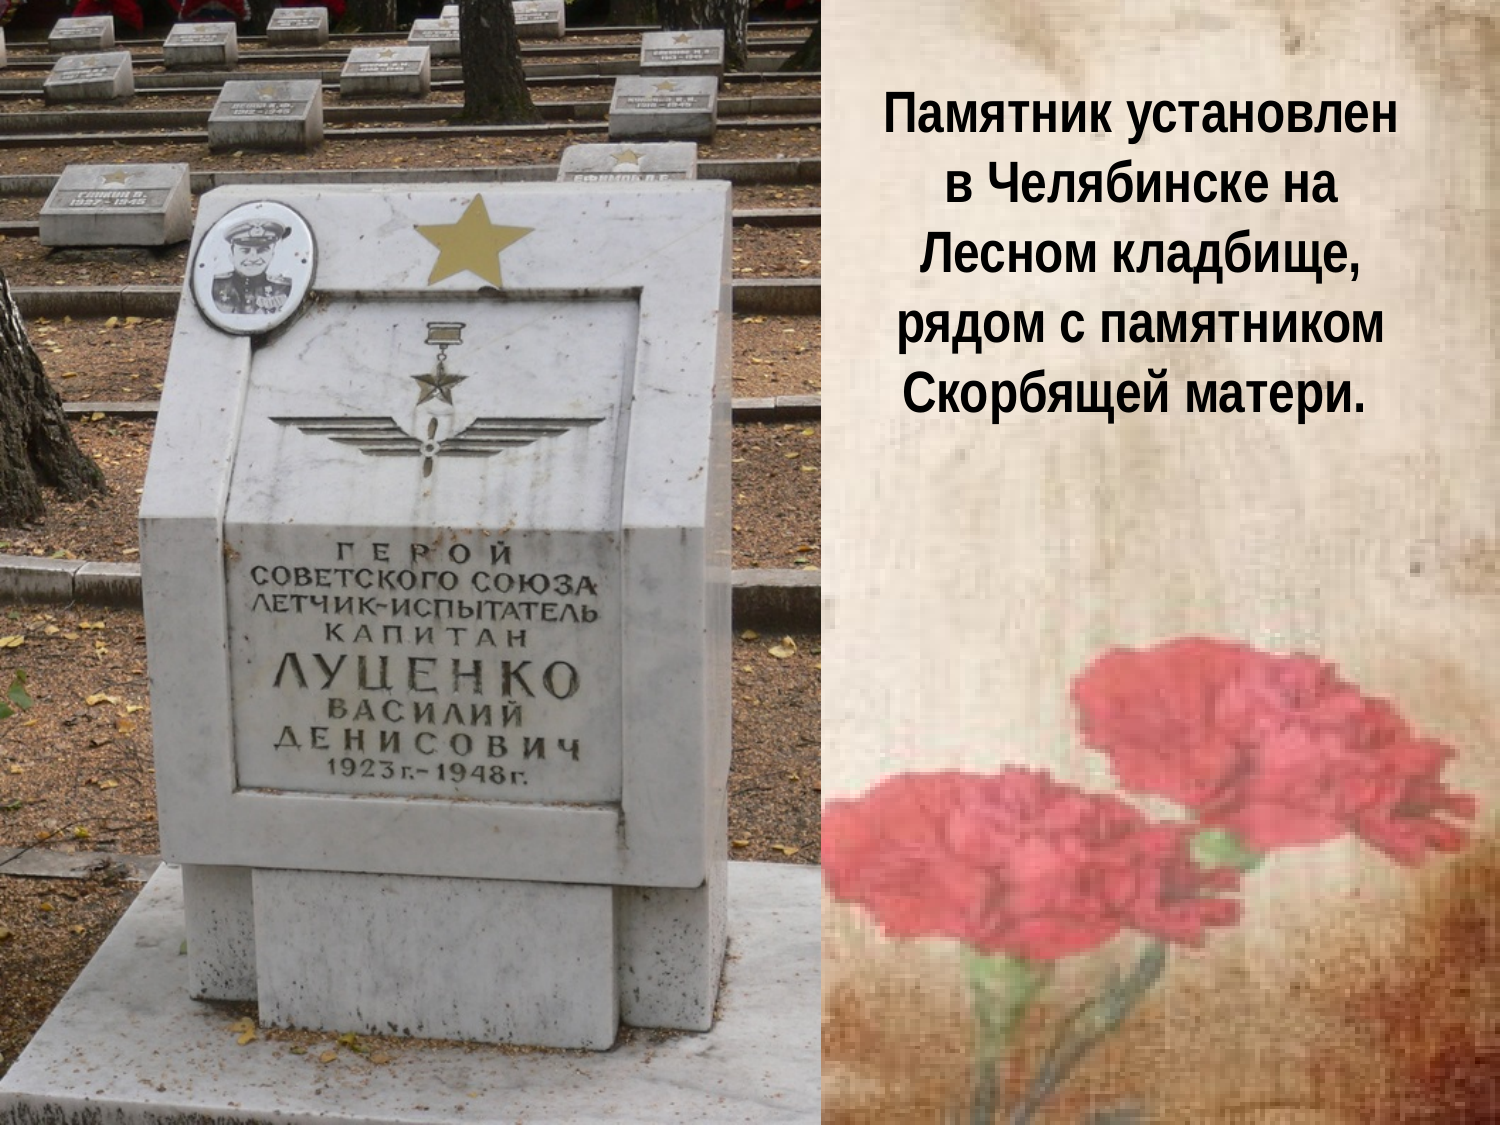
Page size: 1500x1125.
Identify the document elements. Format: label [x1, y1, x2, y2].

list [0, 0, 822, 1125]
picture [822, 0, 1500, 1125]
